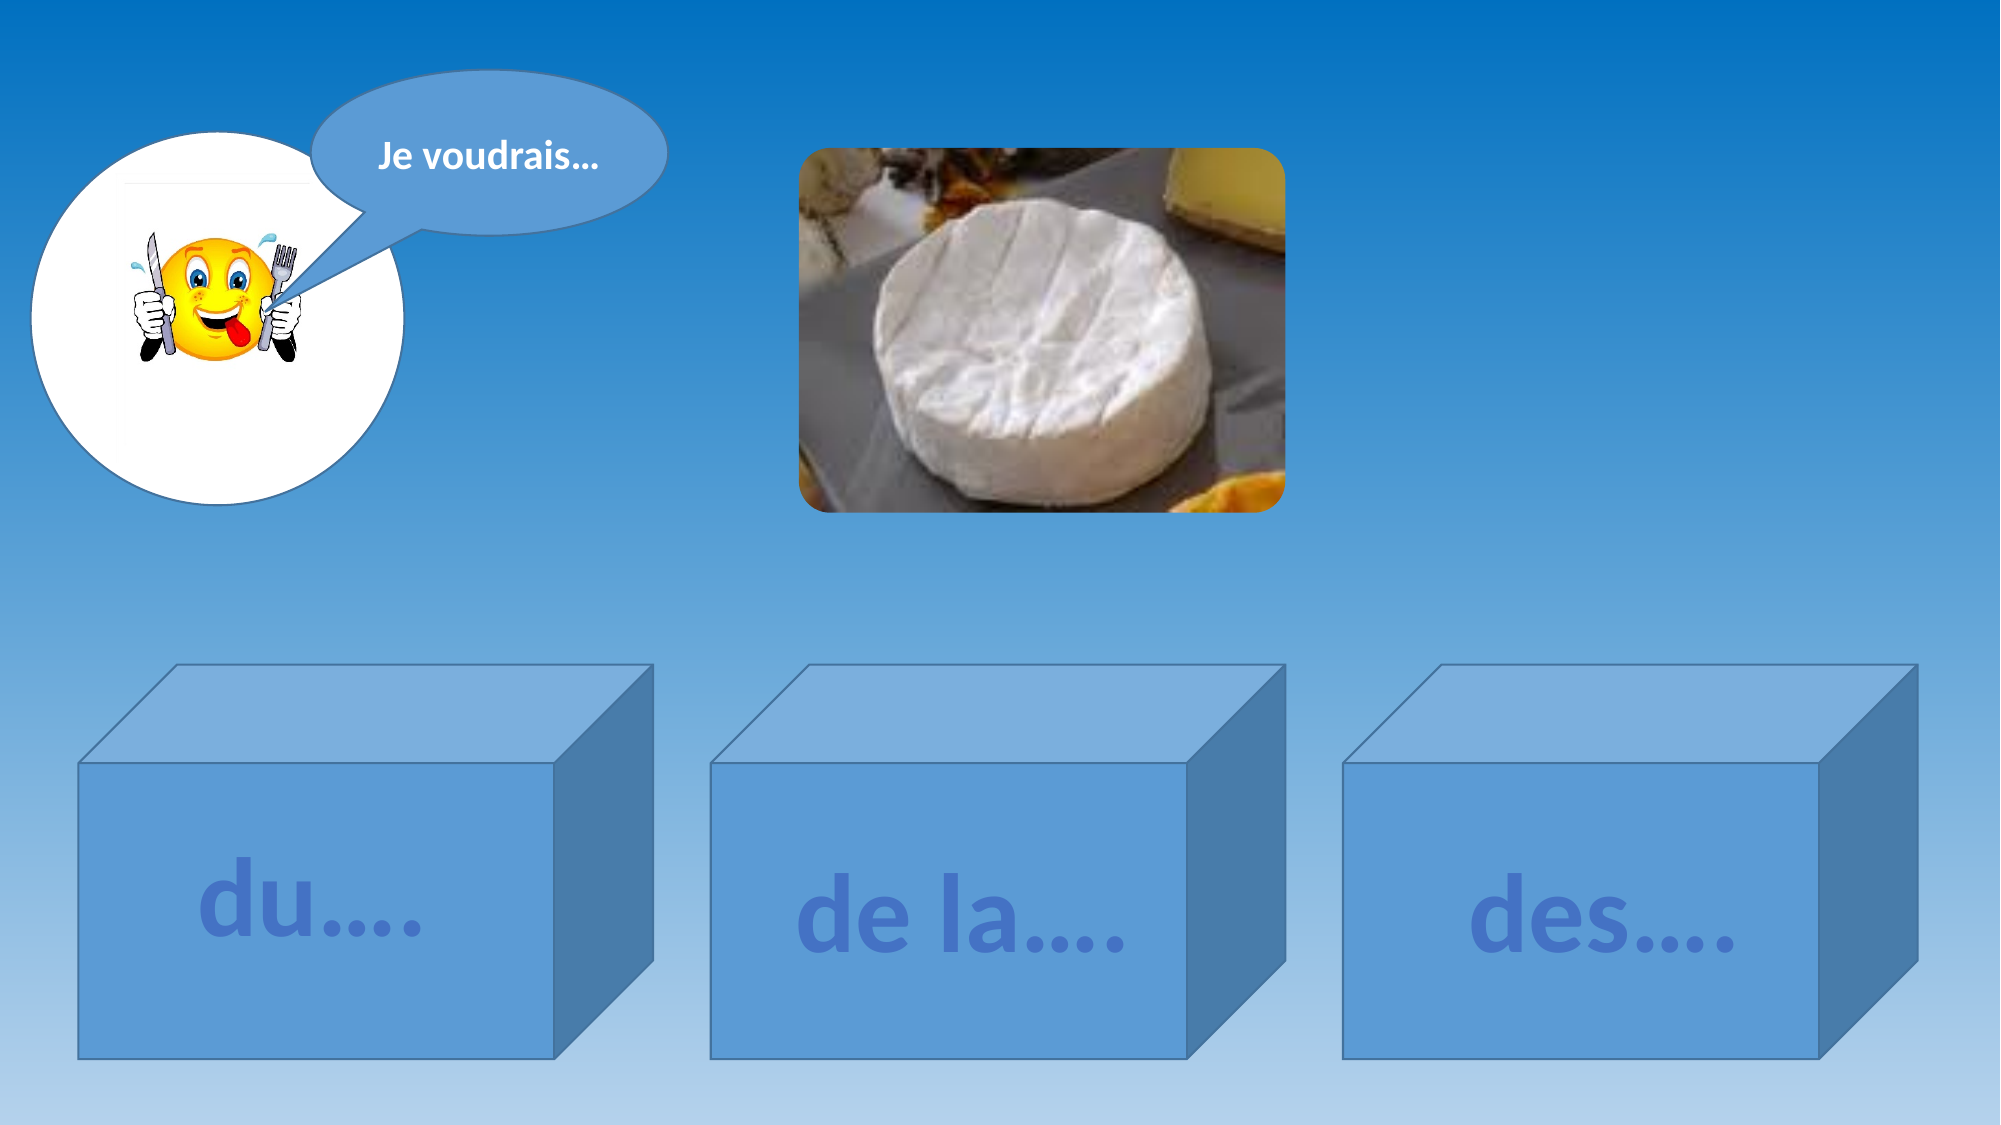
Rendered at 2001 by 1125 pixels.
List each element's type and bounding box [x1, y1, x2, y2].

picture [798, 147, 1286, 513]
picture [115, 173, 320, 463]
text_box [0, 20, 2000, 1125]
text_box [16, 630, 651, 1094]
